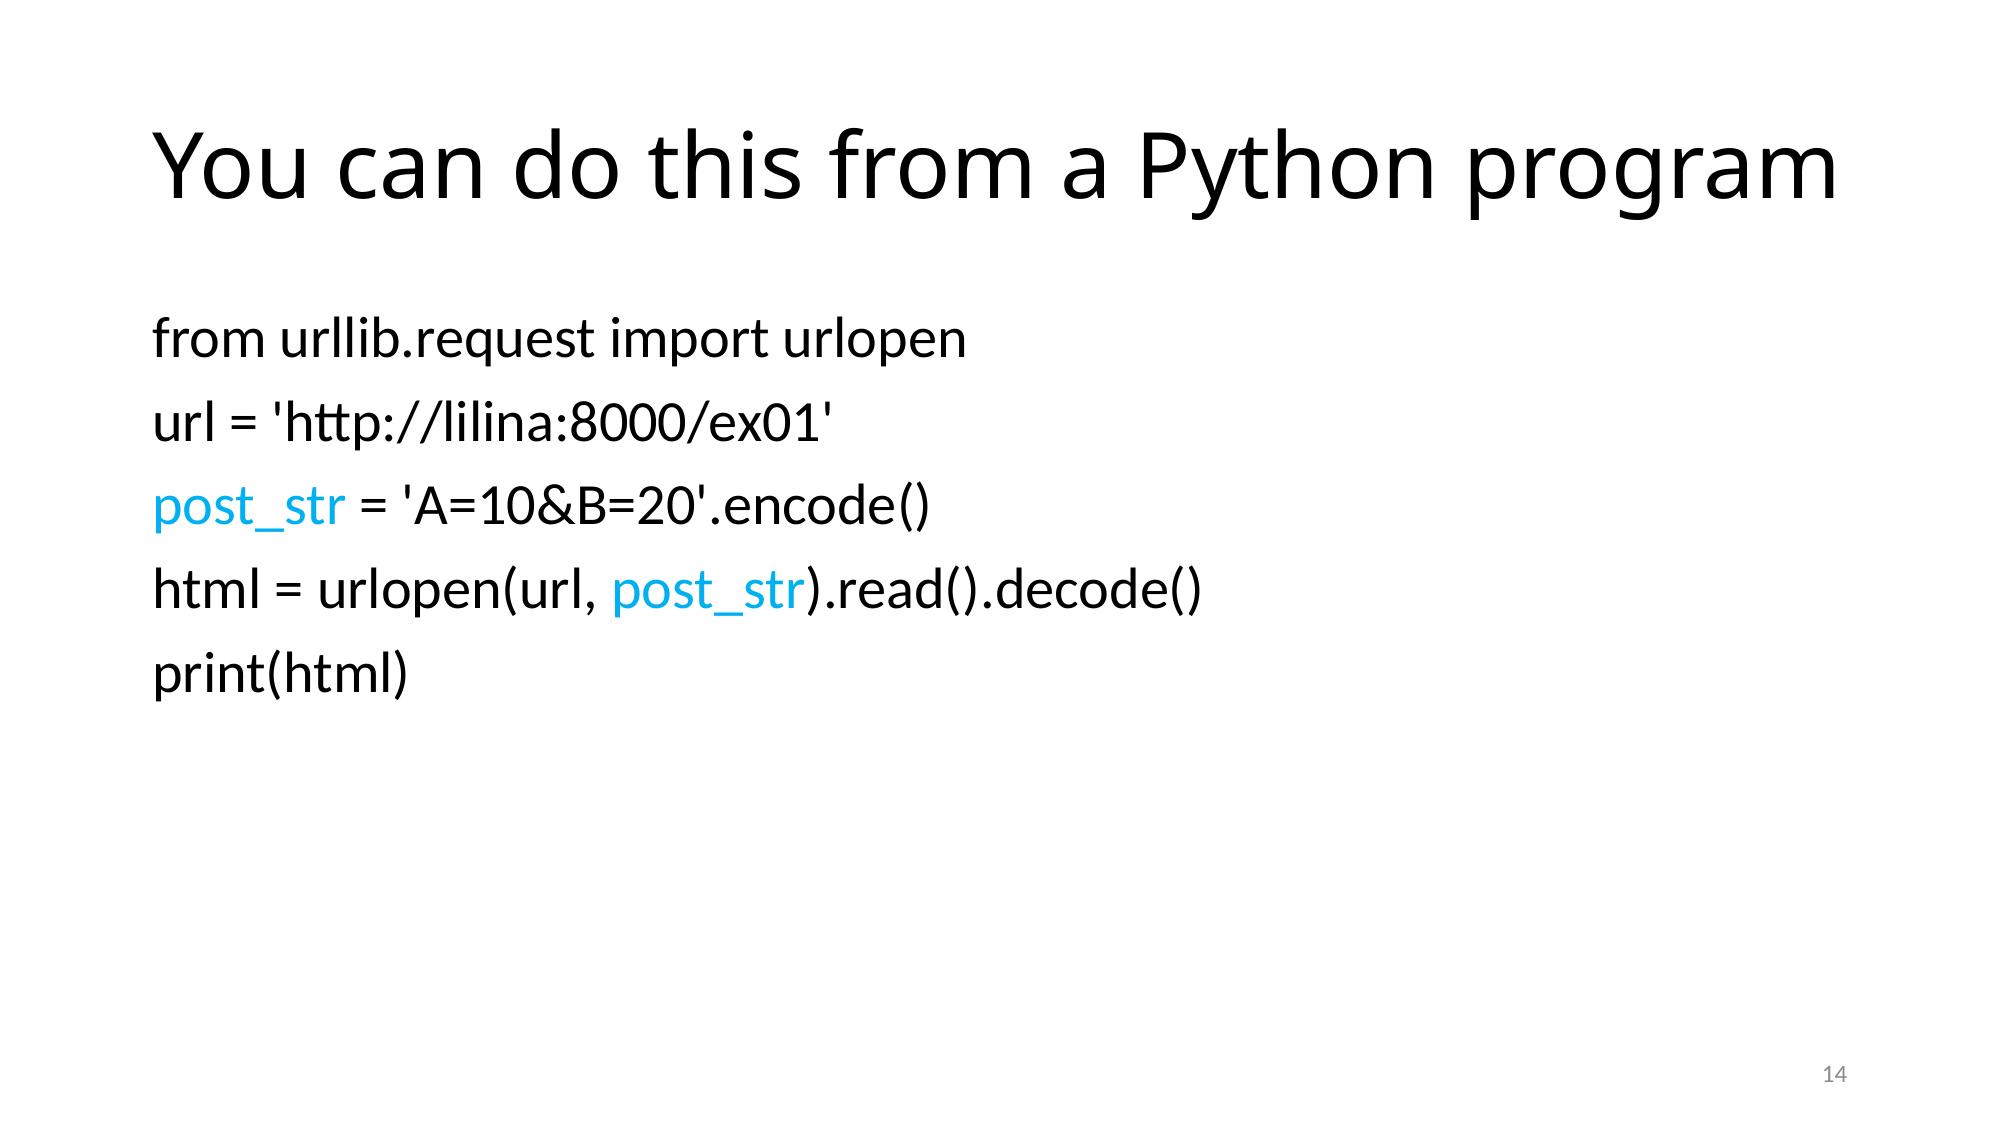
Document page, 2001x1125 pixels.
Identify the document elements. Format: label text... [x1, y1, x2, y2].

list from urllib.request import urlopen url = 'http://lilina:8000/ex01' post_str = 'A=10&B=20'.encode() html = urlopen(url, post_str).read().decode() print(html) [137, 299, 1863, 1014]
slide_number 14 [1412, 1042, 1863, 1103]
title You can do this from a Python program [137, 59, 1863, 278]
